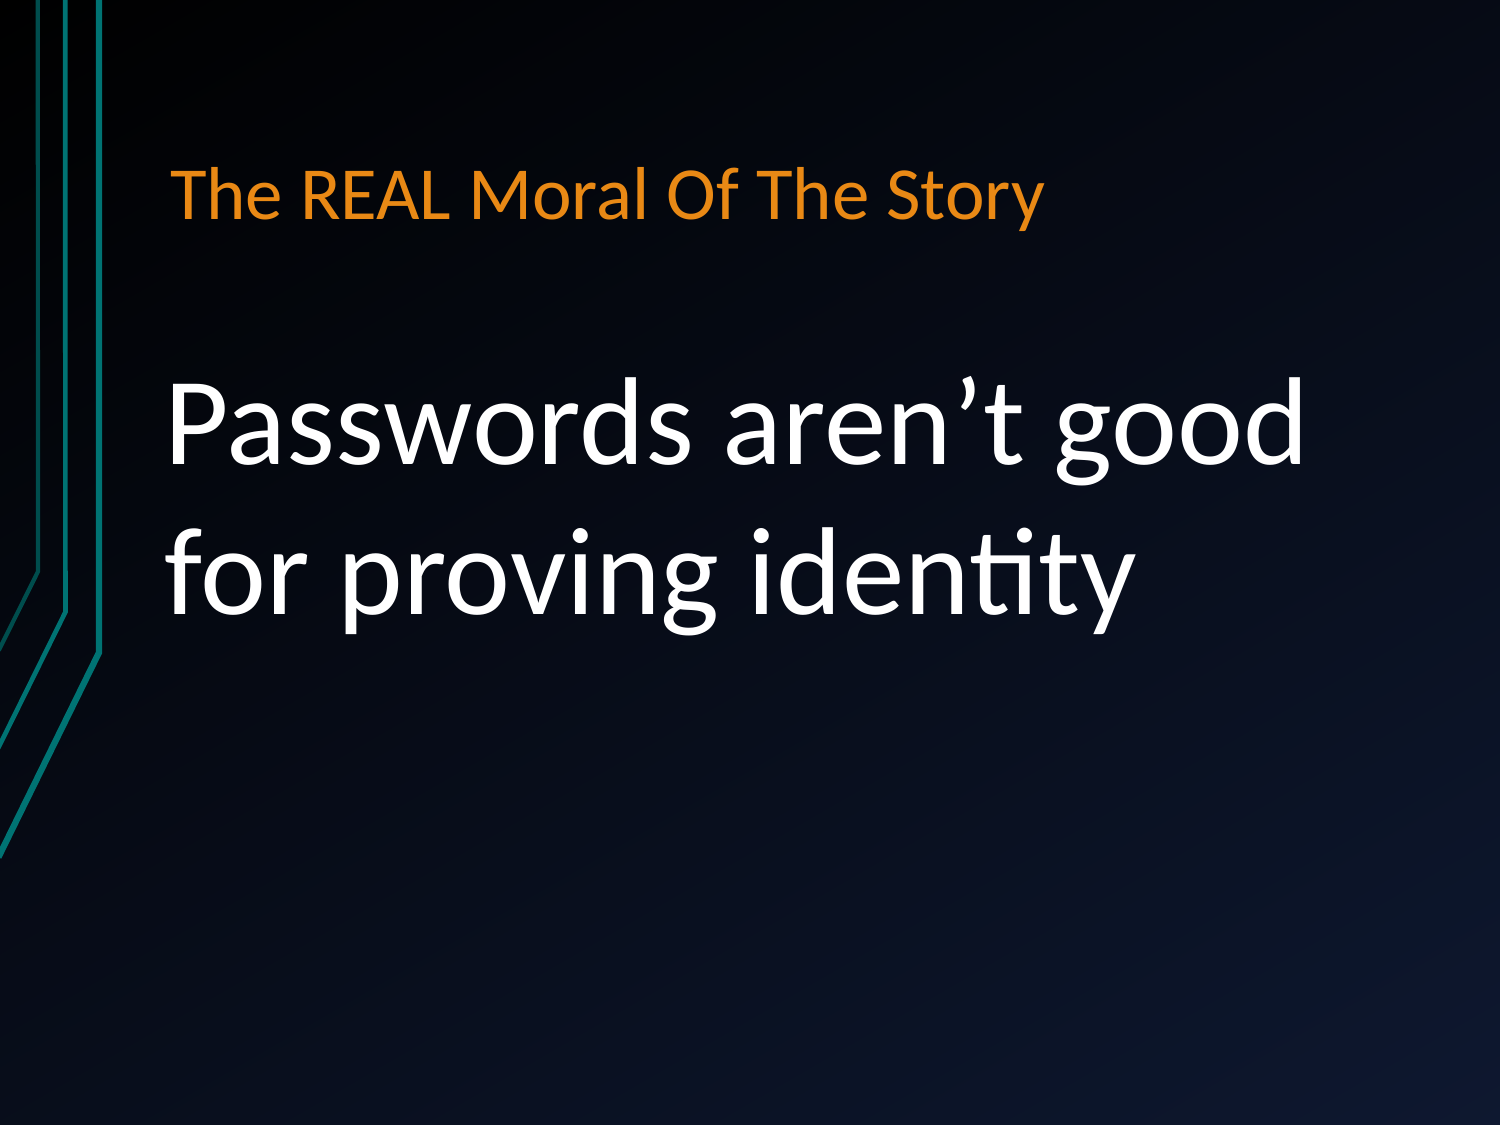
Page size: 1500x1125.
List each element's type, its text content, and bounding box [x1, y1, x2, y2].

text_box Passwords aren’t good for proving identity [149, 331, 1425, 647]
title The REAL Moral Of The Story [150, 45, 1425, 246]
